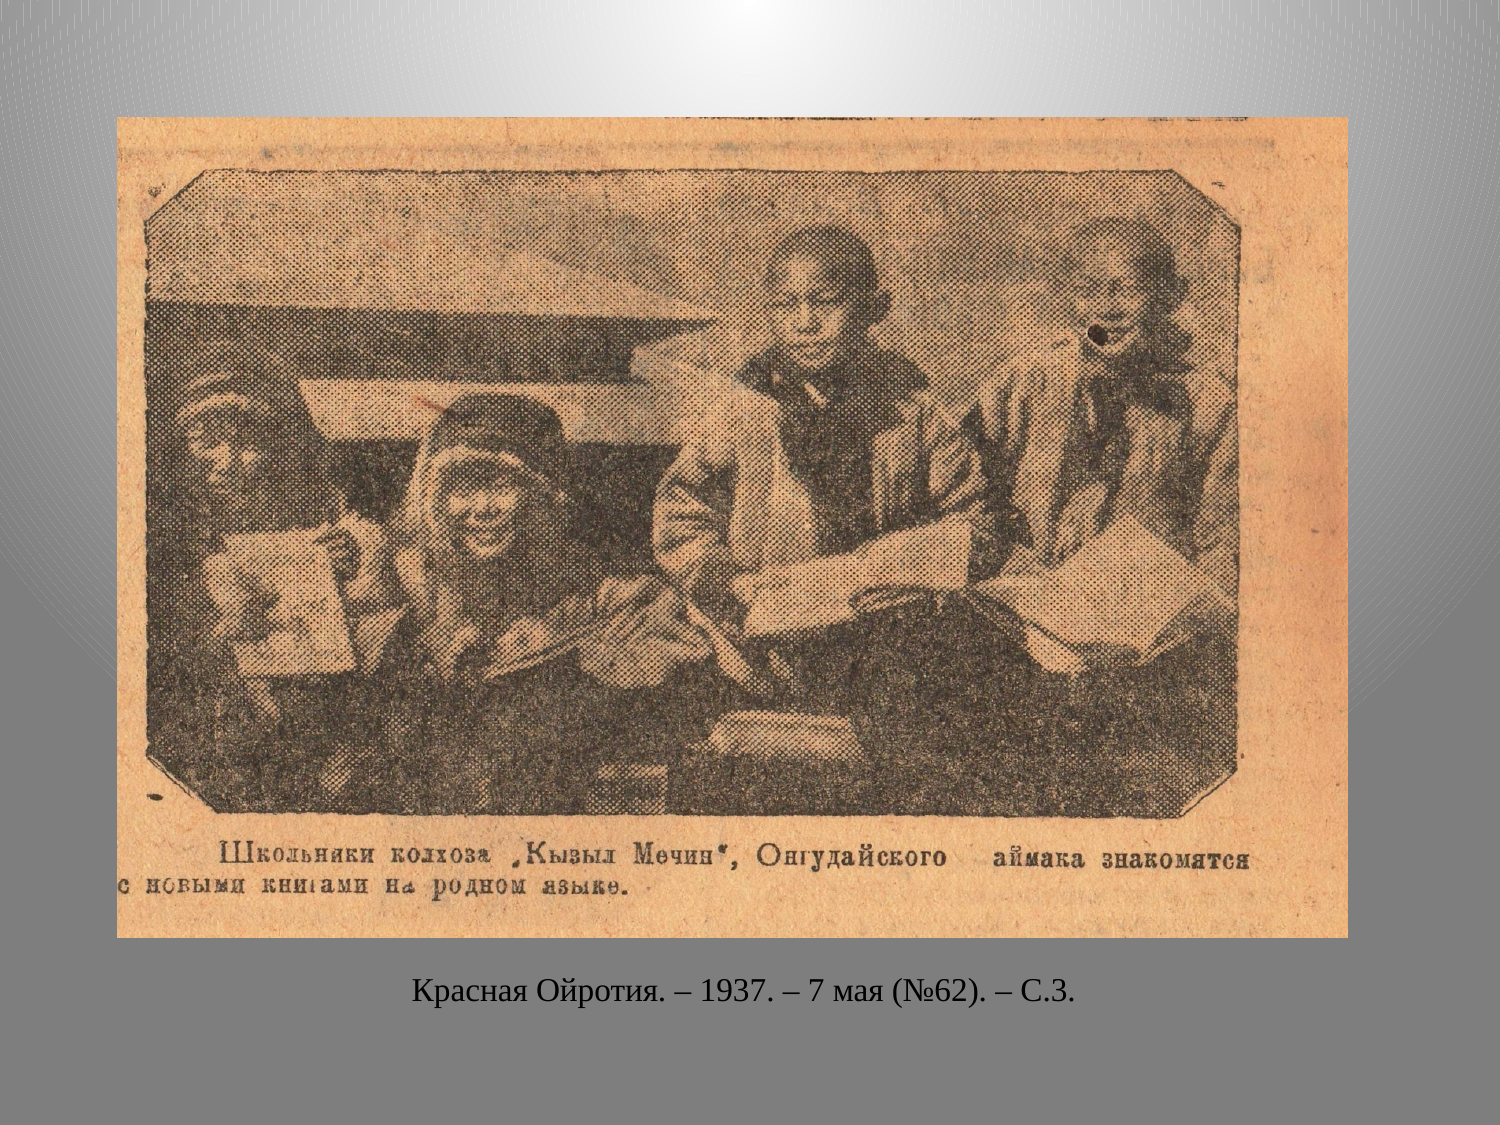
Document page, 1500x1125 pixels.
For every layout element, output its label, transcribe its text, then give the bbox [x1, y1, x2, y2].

picture [116, 116, 1348, 938]
text_box Красная Ойротия. – 1937. – 7 мая (№62). – С.3. [246, 960, 1243, 1016]
